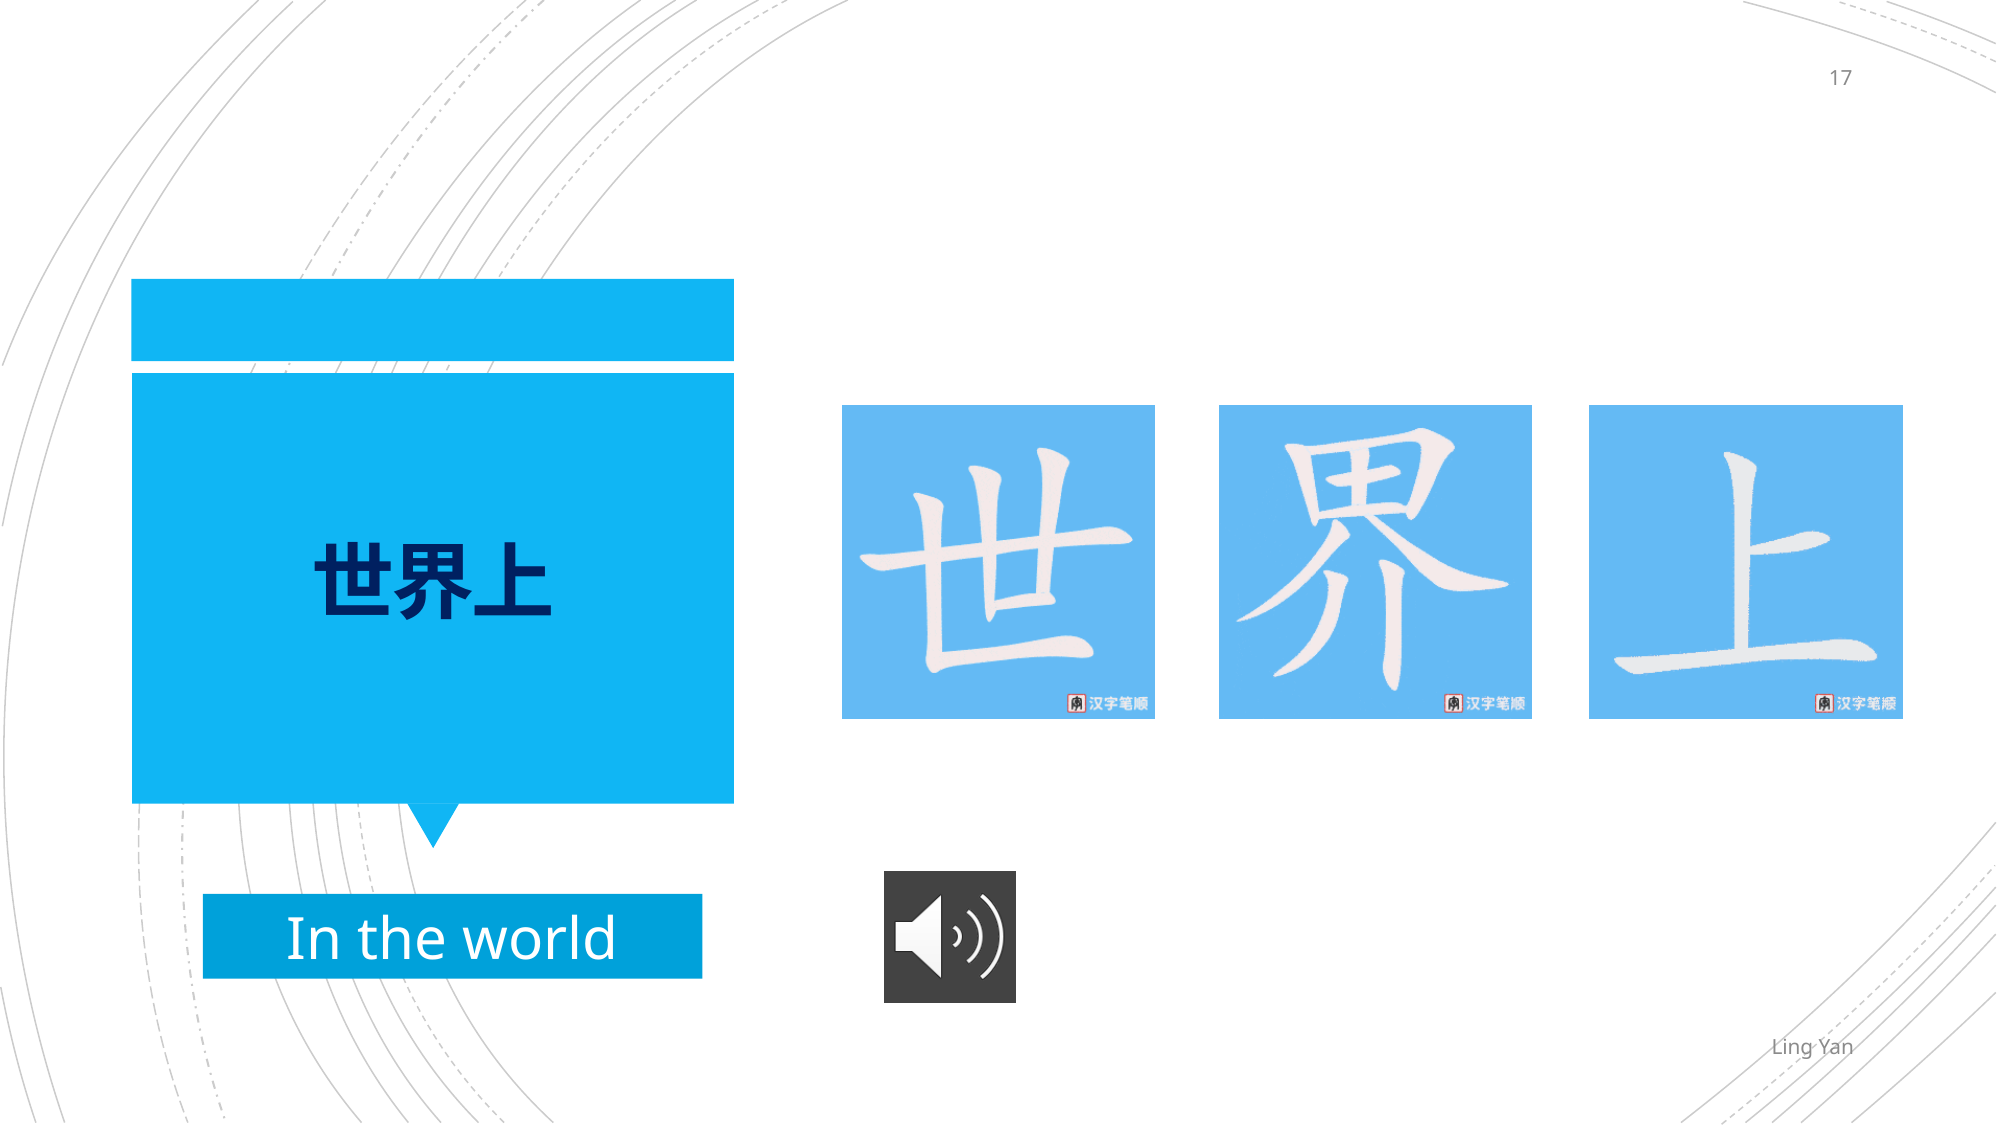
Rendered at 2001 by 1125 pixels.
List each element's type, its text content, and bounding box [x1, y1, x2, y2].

slide_number 17 [1717, 52, 1868, 105]
title 世界上 [145, 385, 720, 789]
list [841, 405, 1155, 719]
text_box In the world [202, 893, 703, 979]
picture [1218, 405, 1532, 719]
picture [882, 869, 1017, 1004]
picture [1589, 405, 1903, 719]
footer Ling Yan [131, 1021, 1869, 1074]
